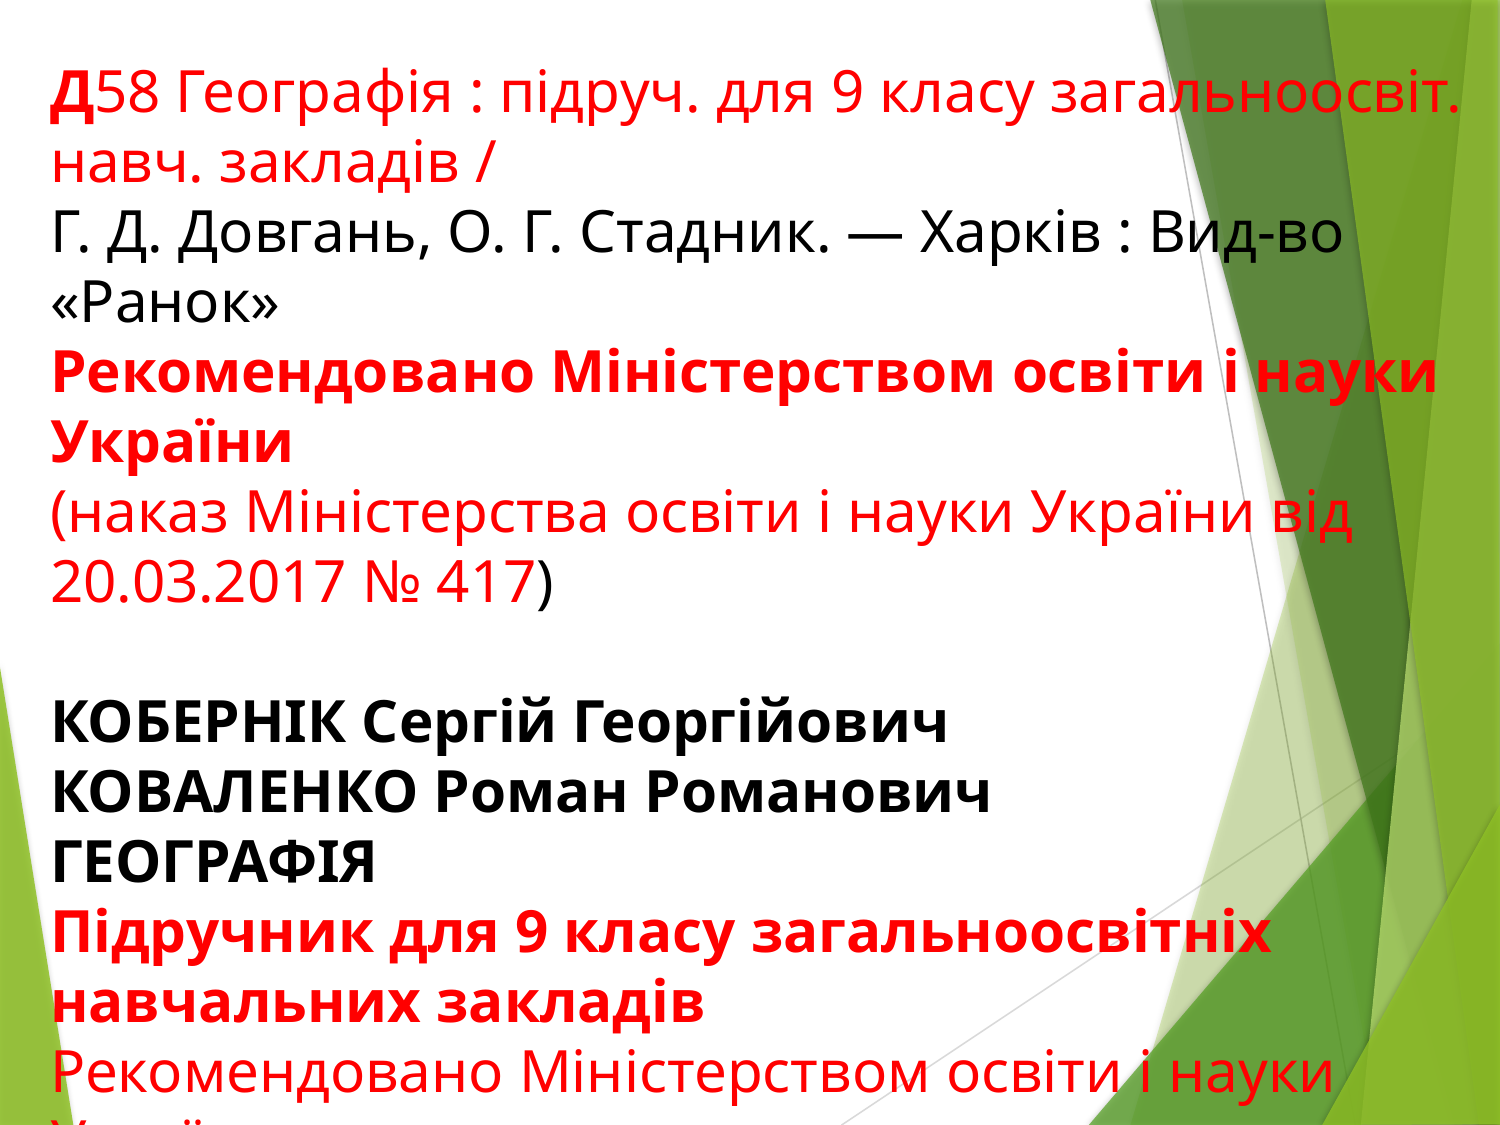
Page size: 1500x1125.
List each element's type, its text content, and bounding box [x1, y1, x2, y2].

text_box Д58 Географія : підруч. для 9 класу загальноосвіт. навч. закладів / Г. Д. Довгань, О. Г. Стадник. — Харків : Вид-во «Ранок» Рекомендовано Міністерством освіти і науки України (наказ Міністерства освіти і науки України від 20.03.2017 № 417) КОБЕРНІК Сергій Георгійович КОВАЛЕНКО Роман Романович ГЕОГРАФІЯ Підручник для 9 класу загальноосвітніх навчальних закладів Рекомендовано Міністерством освіти і науки України (наказ Міністерства освіти і науки України від 20.03.2017 р. № 417)) [35, 46, 1500, 1125]
